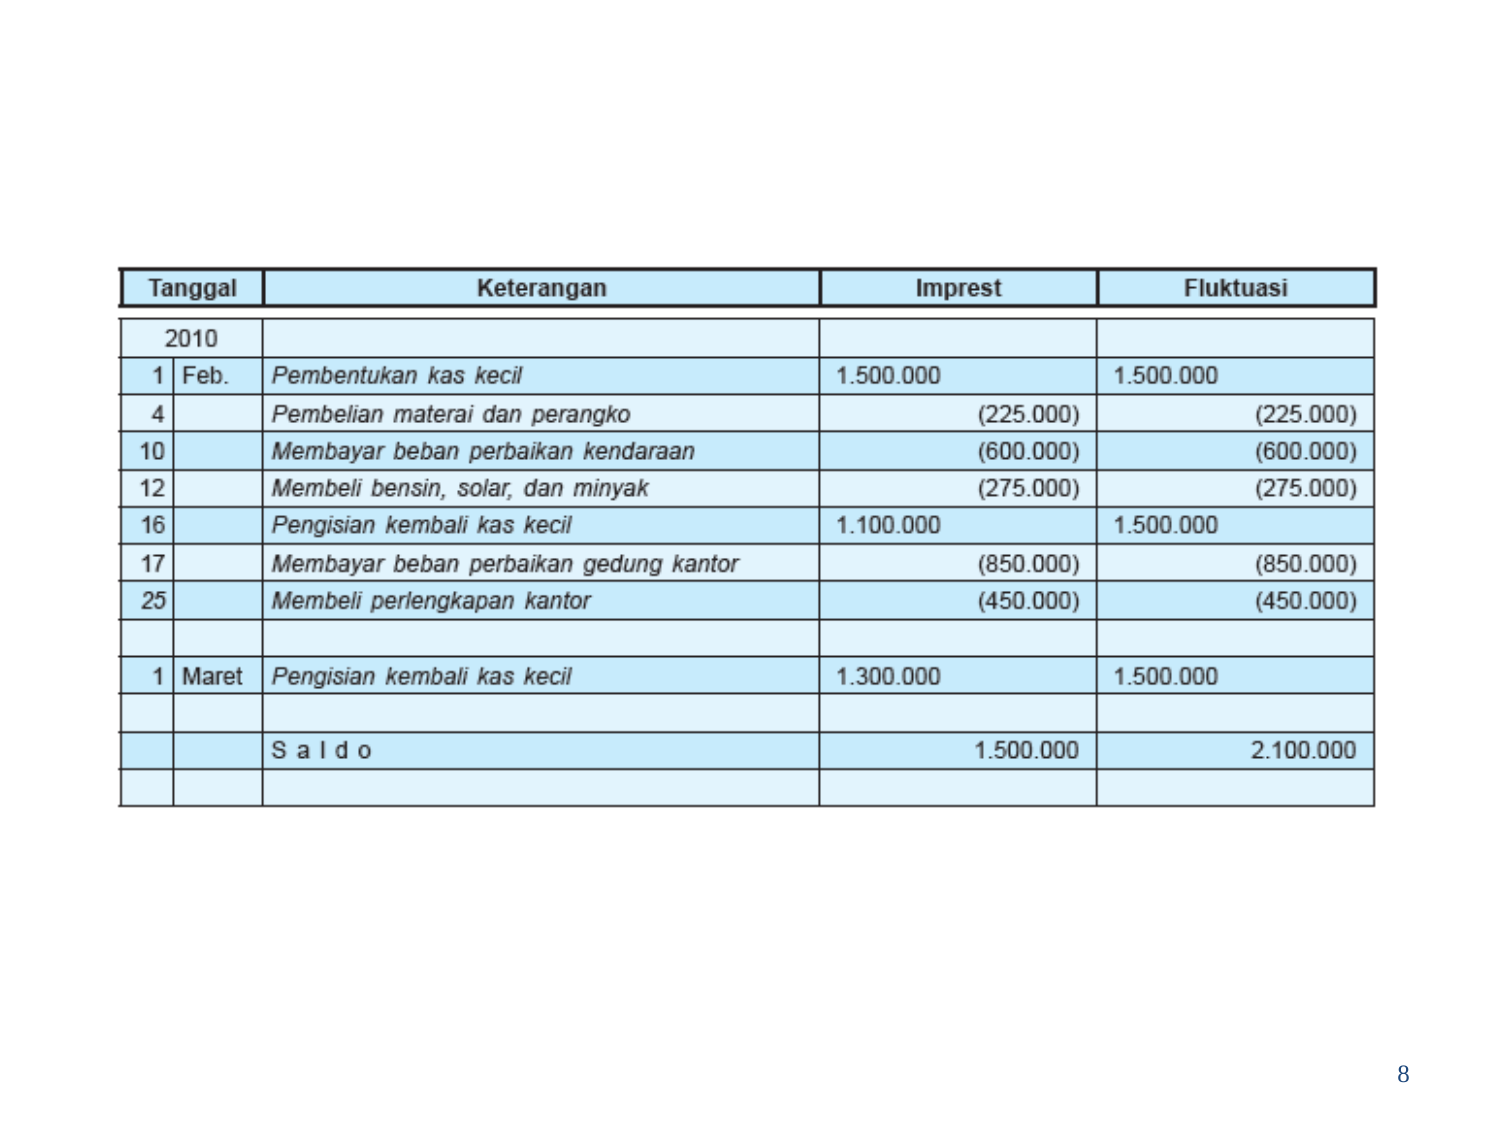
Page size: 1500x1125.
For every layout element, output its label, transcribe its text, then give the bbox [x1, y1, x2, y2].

slide_number 8 [1074, 1042, 1425, 1103]
picture [105, 256, 1395, 823]
